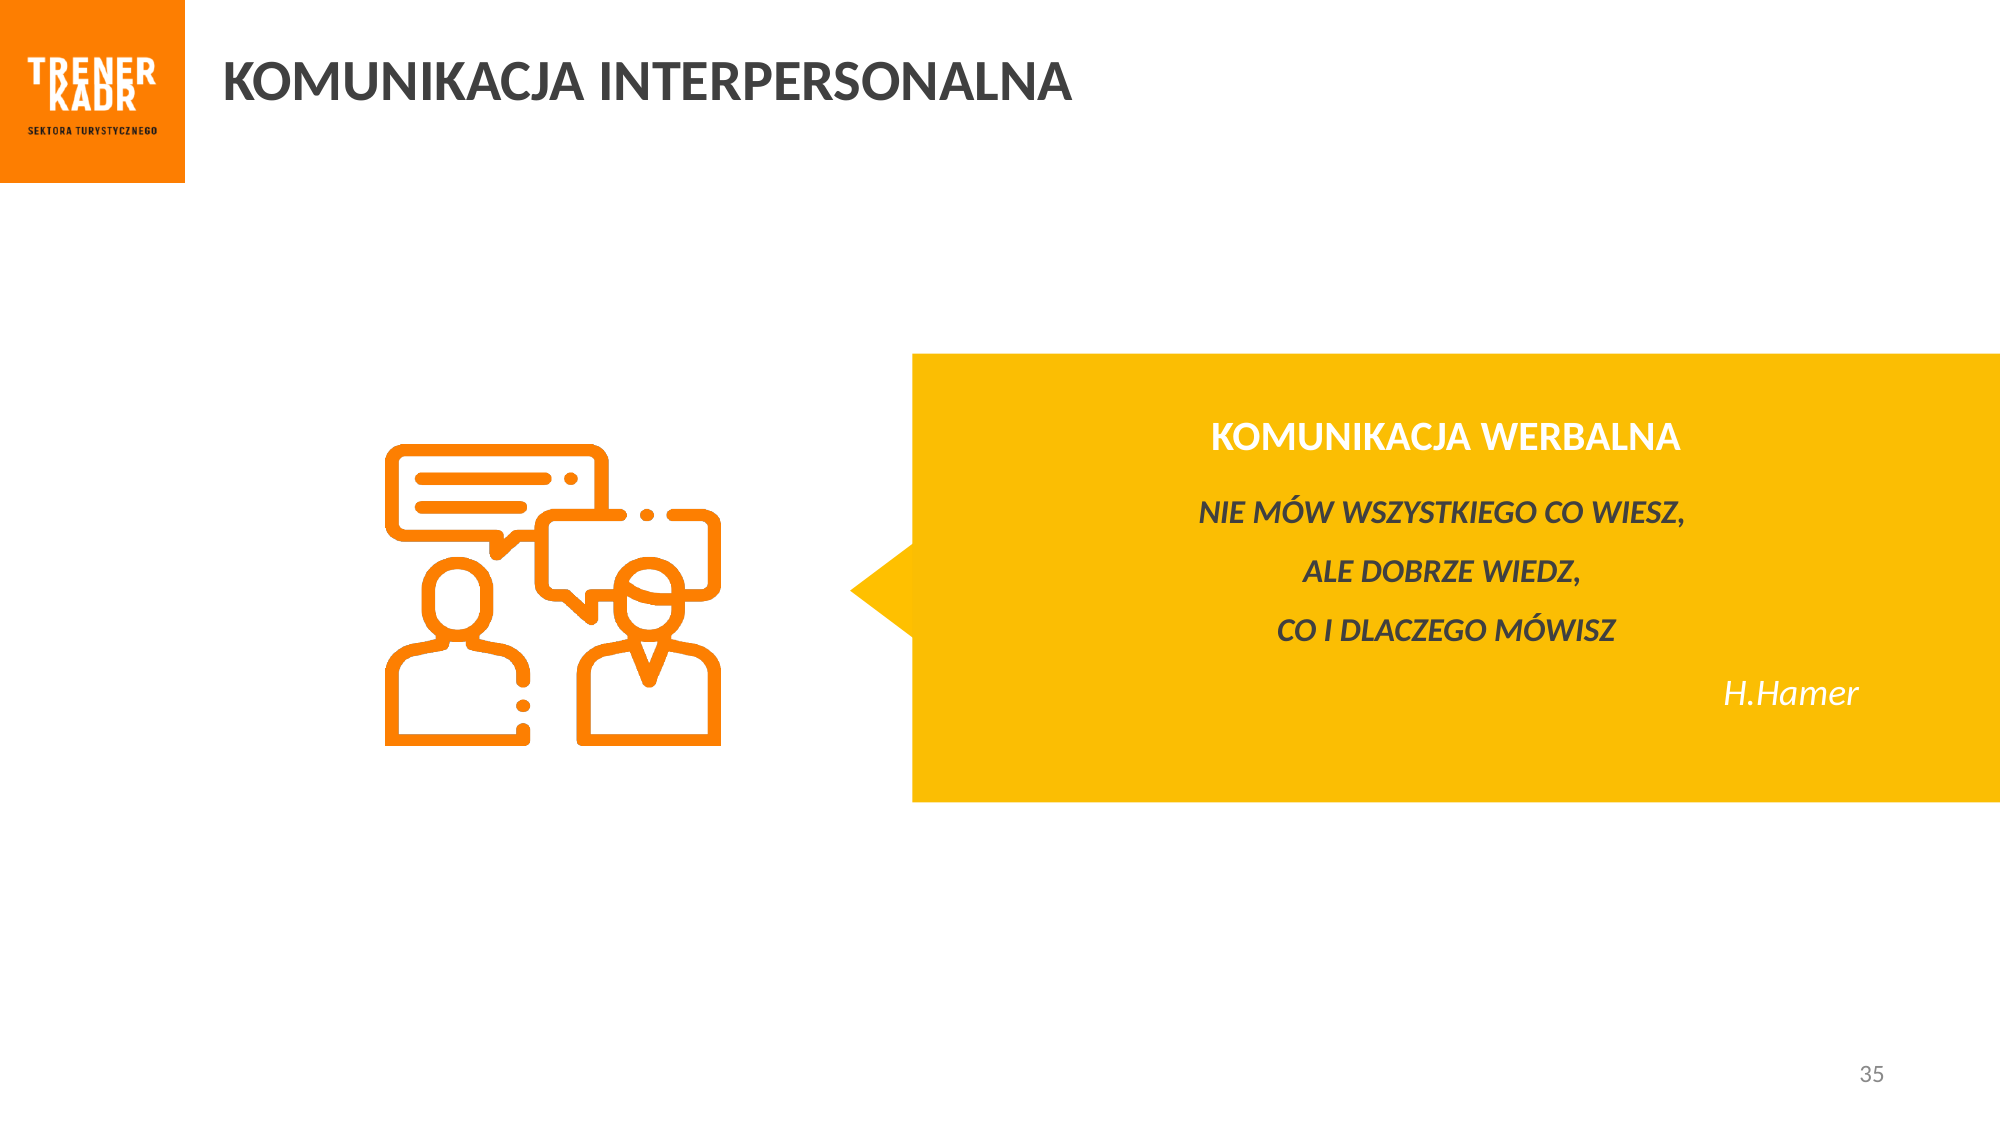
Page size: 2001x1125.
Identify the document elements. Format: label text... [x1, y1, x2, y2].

list KOMUNIKACJA WERBALNA NIE MÓW WSZYSTKIEGO CO WIESZ, ALE DOBRZE WIEDZ, CO I DLACZEGO MÓWISZ H.Hamer [1018, 400, 1874, 766]
picture [0, 0, 185, 183]
picture [385, 444, 721, 746]
text_box KOMUNIKACJA INTERPERSONALNA [208, 30, 1792, 124]
text_box [910, 351, 2000, 804]
slide_number 35 [1433, 1042, 1900, 1103]
text_box [844, 540, 910, 641]
